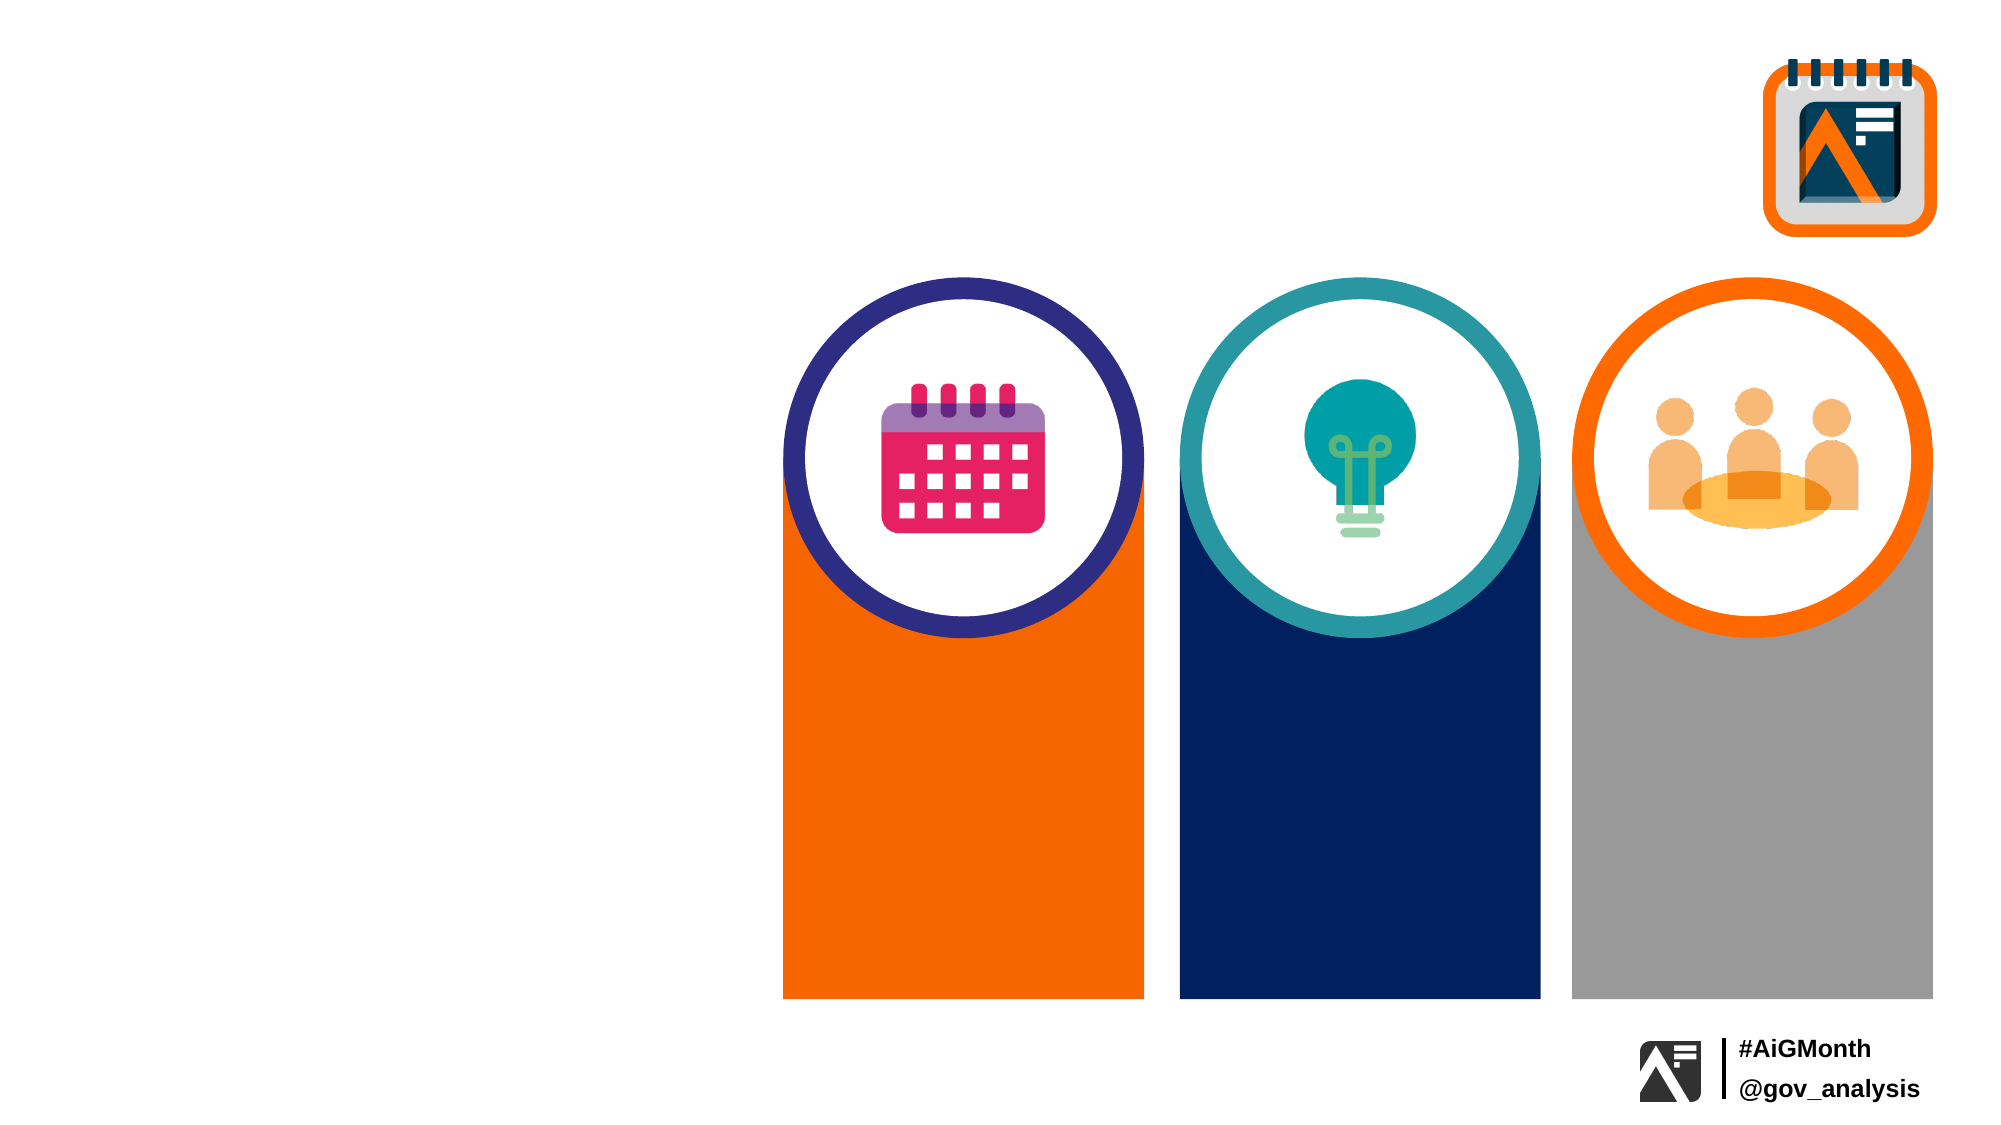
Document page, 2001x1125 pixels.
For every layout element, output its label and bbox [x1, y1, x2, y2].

picture [1237, 335, 1483, 581]
picture [1640, 1041, 1701, 1102]
picture [1763, 59, 1937, 237]
picture [1630, 335, 1876, 581]
picture [840, 335, 1086, 581]
